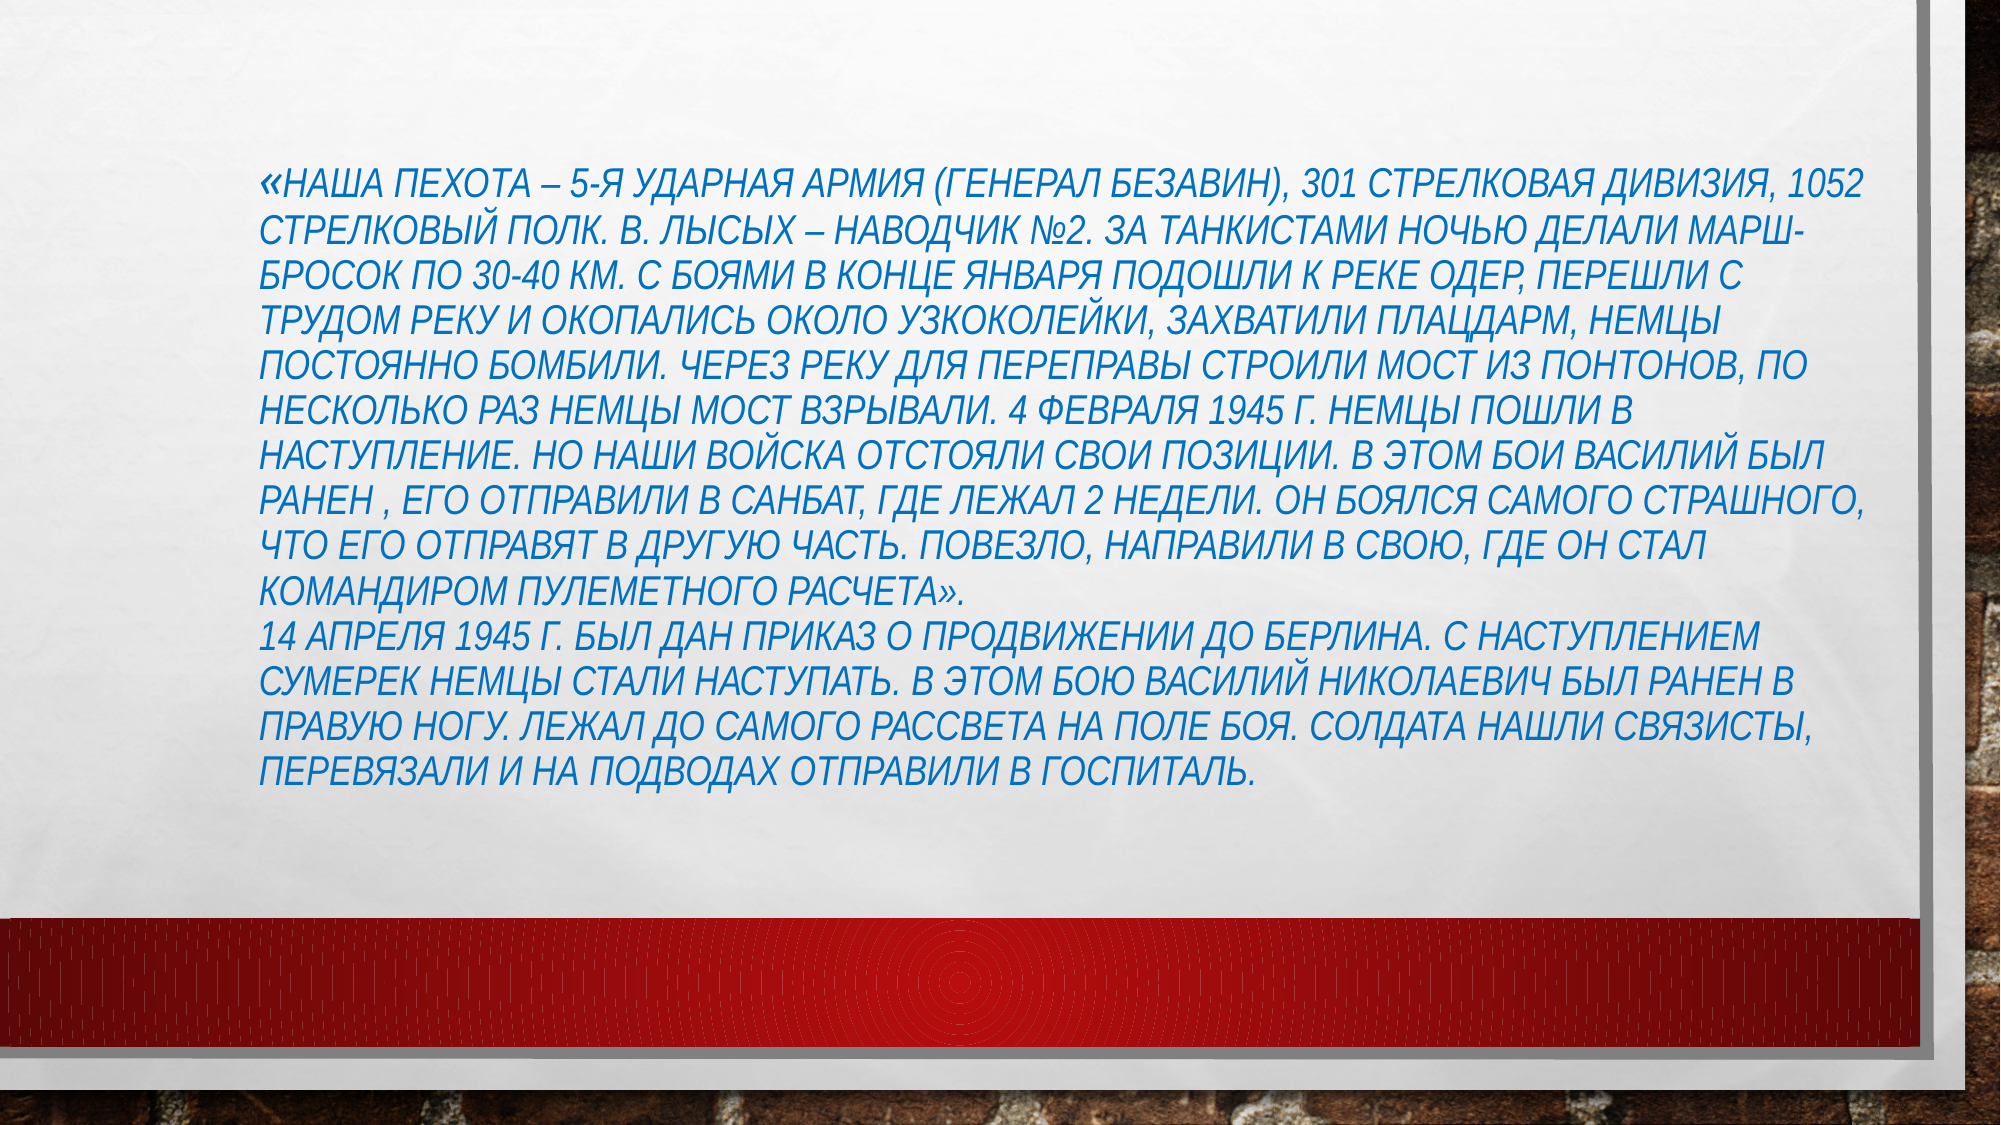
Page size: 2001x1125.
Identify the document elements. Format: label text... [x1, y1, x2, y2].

title «Наша пехота – 5-я ударная армия (генерал Безавин), 301 стрелковая дивизия, 1052 стрелковый полк. В. Лысых – наводчик №2. за танкистами ночью делали марш-бросок по 30-40 км. С боями в конце января подошли к реке Одер, перешли с трудом реку и окопались около узкоколейки, захватили плацдарм, немцы постоянно бомбили. Через реку для переправы строили мост из понтонов, по несколько раз немцы мост взрывали. 4 февраля 1945 г. немцы пошли в наступление. Но наши войска отстояли свои позиции. В этом бои Василий был ранен , его отправили в санбат, где лежал 2 недели. Он боялся самого страшного, что его отправят в другую часть. Повезло, направили в свою, где он стал командиром пулеметного расчета». 14 апреля 1945 г. был дан приказ о продвижении до Берлина. С наступлением сумерек немцы стали наступать. В этом бою Василий Николаевич был ранен в правую ногу. Лежал до самого рассвета на поле боя. Солдата нашли связисты, перевязали и на подводах отправили в госпиталь. [244, 0, 1889, 1009]
picture [0, 0, 2000, 1125]
